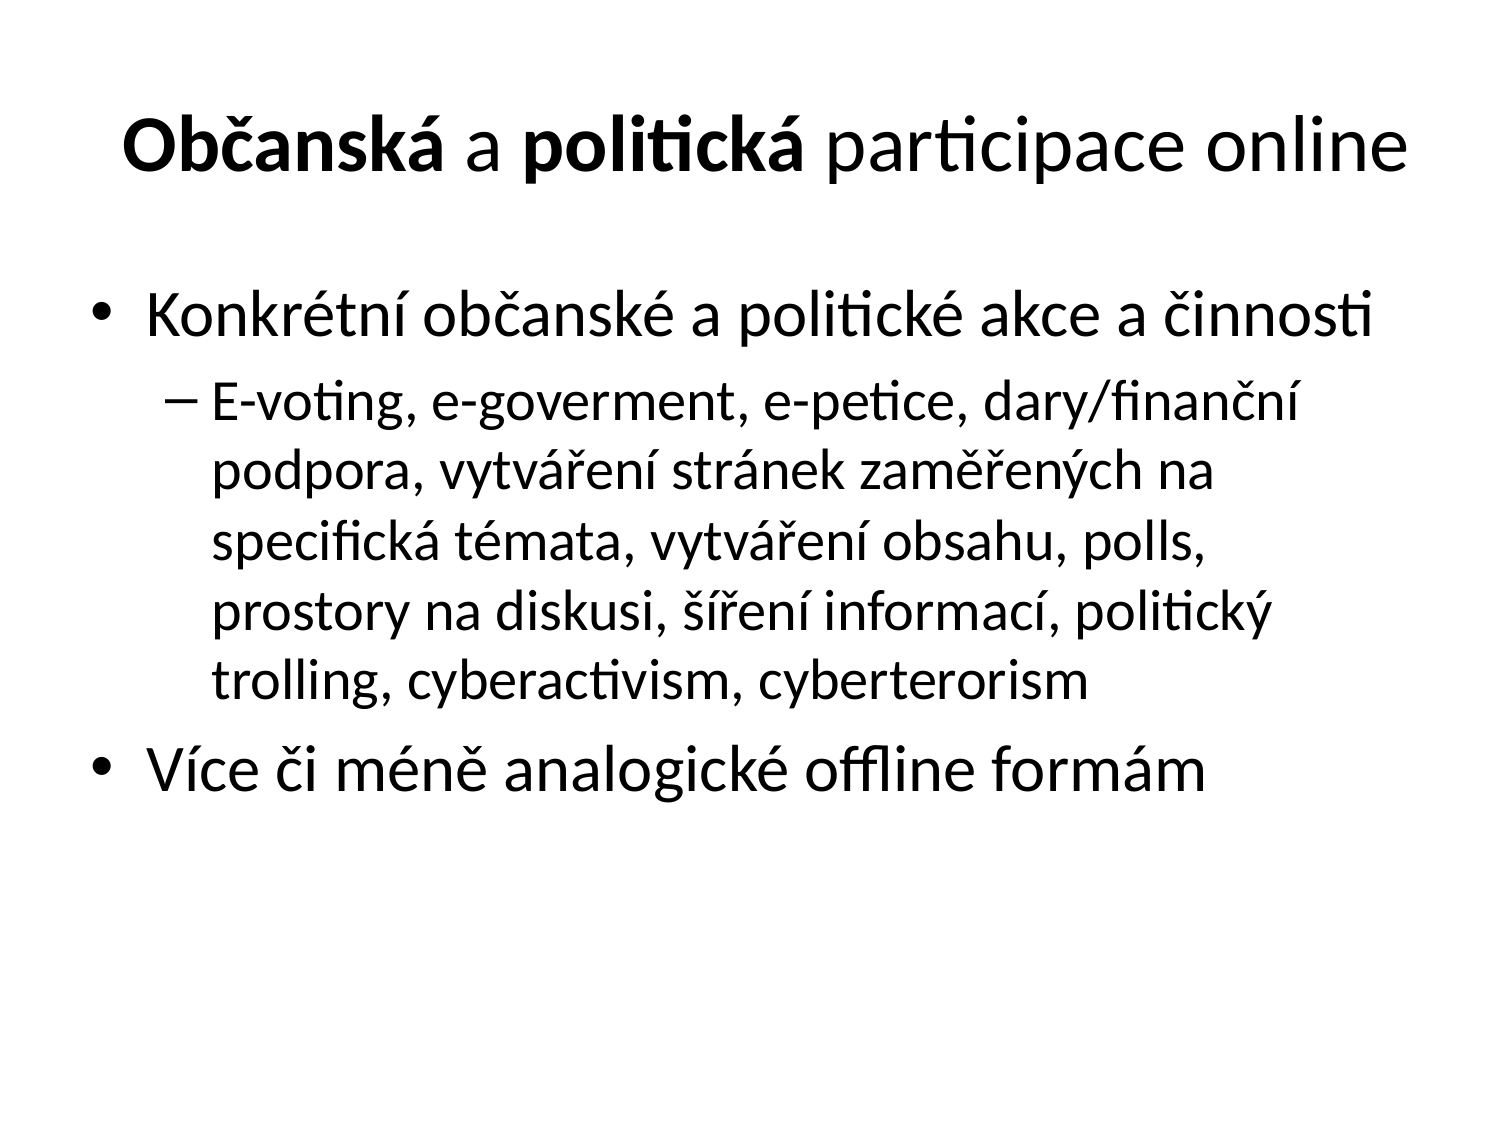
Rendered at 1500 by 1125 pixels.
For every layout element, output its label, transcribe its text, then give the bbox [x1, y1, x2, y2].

list Konkrétní občanské a politické akce a činnosti E-voting, e-goverment, e-petice, dary/finanční podpora, vytváření stránek zaměřených na specifická témata, vytváření obsahu, polls, prostory na diskusi, šíření informací, politický trolling, cyberactivism, cyberterorism Více či méně analogické offline formám [75, 262, 1425, 1005]
title Občanská a politická participace online [75, 45, 1459, 233]
